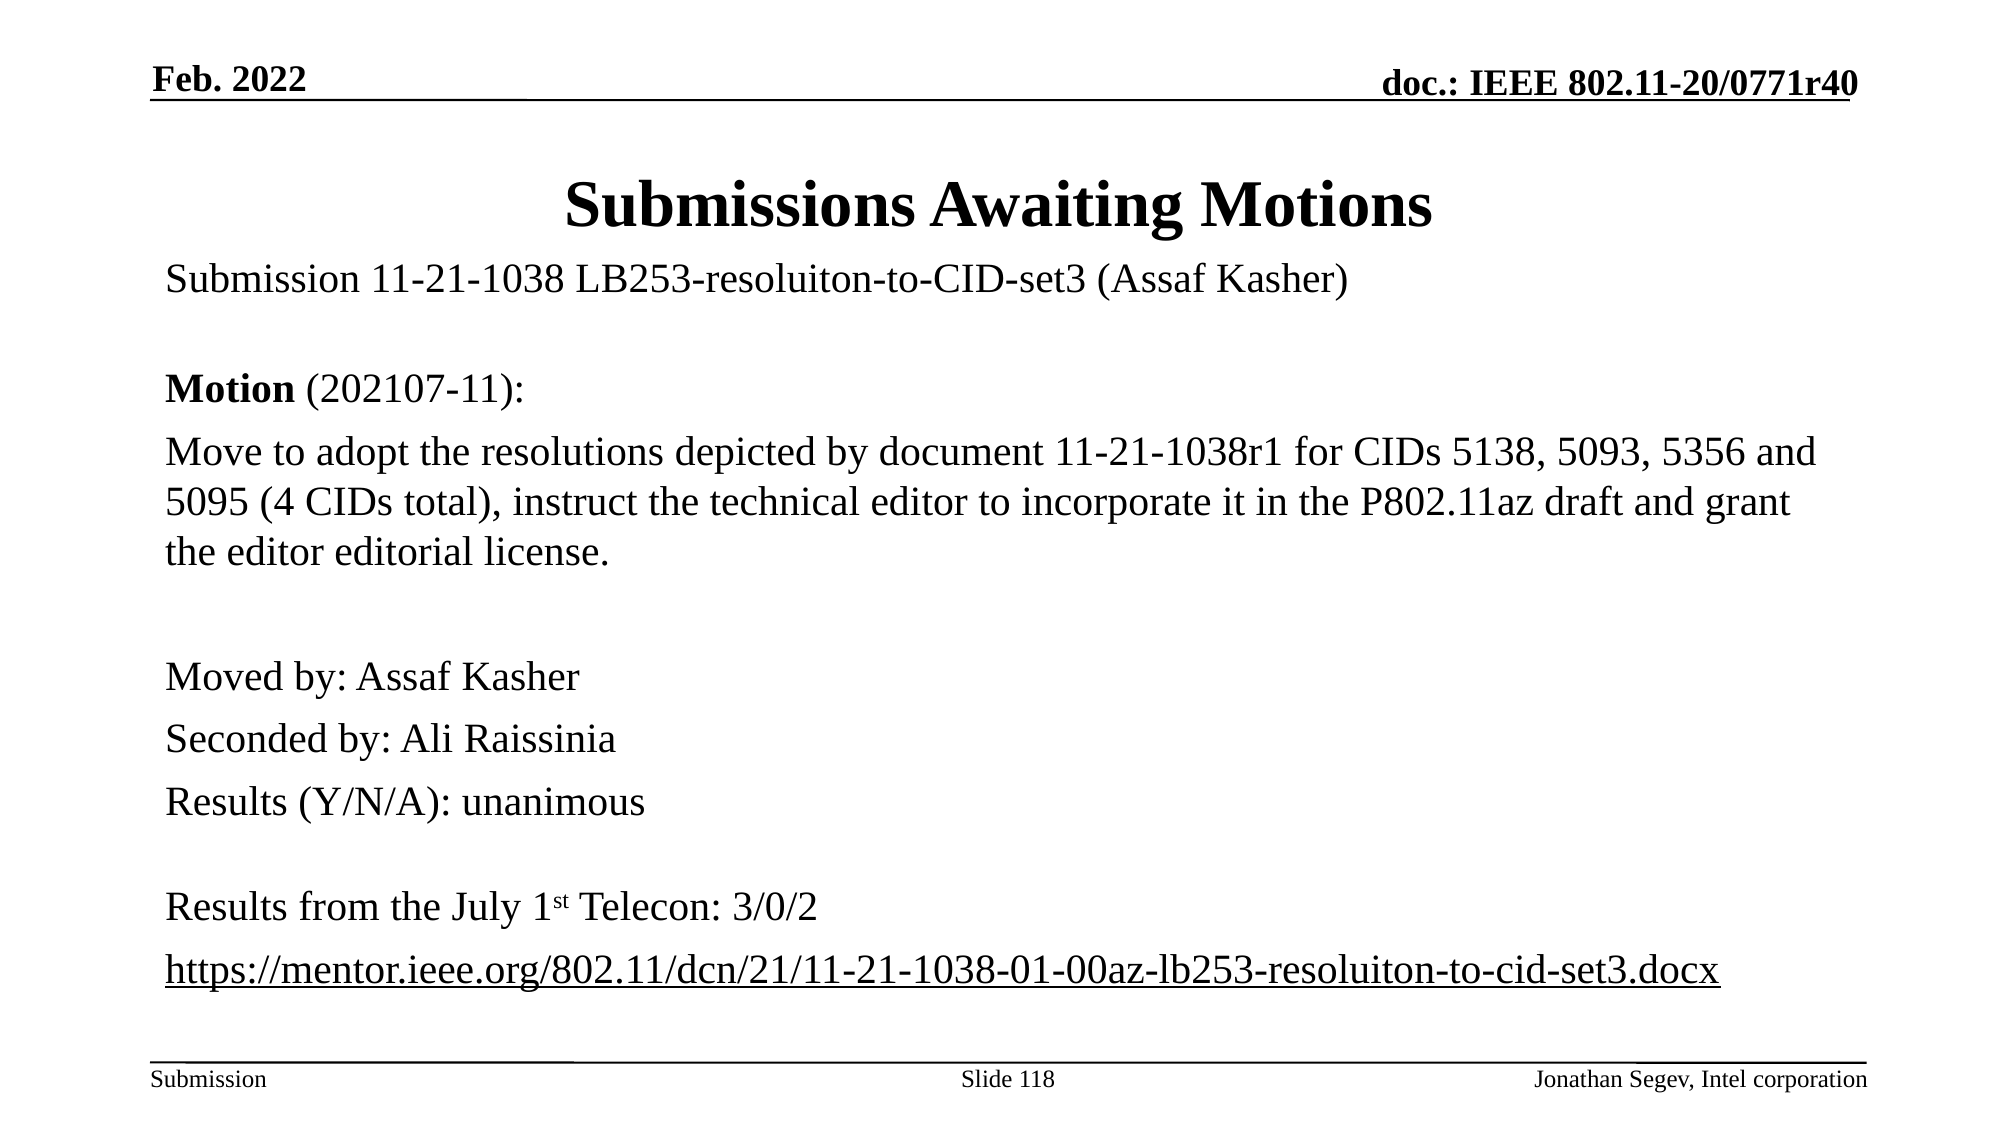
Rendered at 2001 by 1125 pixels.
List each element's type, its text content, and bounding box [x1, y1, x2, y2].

footer Jonathan Segev, Intel corporation [1171, 1061, 1869, 1093]
slide_number Slide 118 [950, 1061, 1067, 1123]
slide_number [152, 54, 563, 100]
list Submission 11-21-1038 LB253-resoluiton-to-CID-set3 (Assaf Kasher) Motion (202107-11): Move to adopt the resolutions depicted by document 11-21-1038r1 for CIDs 5138, 5093, 5356 and 5095 (4 CIDs total), instruct the technical editor to incorporate it in the P802.11az draft and grant the editor editorial license. Moved by: Assaf Kasher Seconded by: Ali Raissinia Results (Y/N/A): unanimous Results from the July 1st Telecon: 3/0/2 https://mentor.ieee.org/802.11/dcn/21/11-21-1038-01-00az-lb253-resoluiton-to-cid-set3.docx [149, 243, 1850, 1000]
title Submissions Awaiting Motions [149, 112, 1850, 243]
